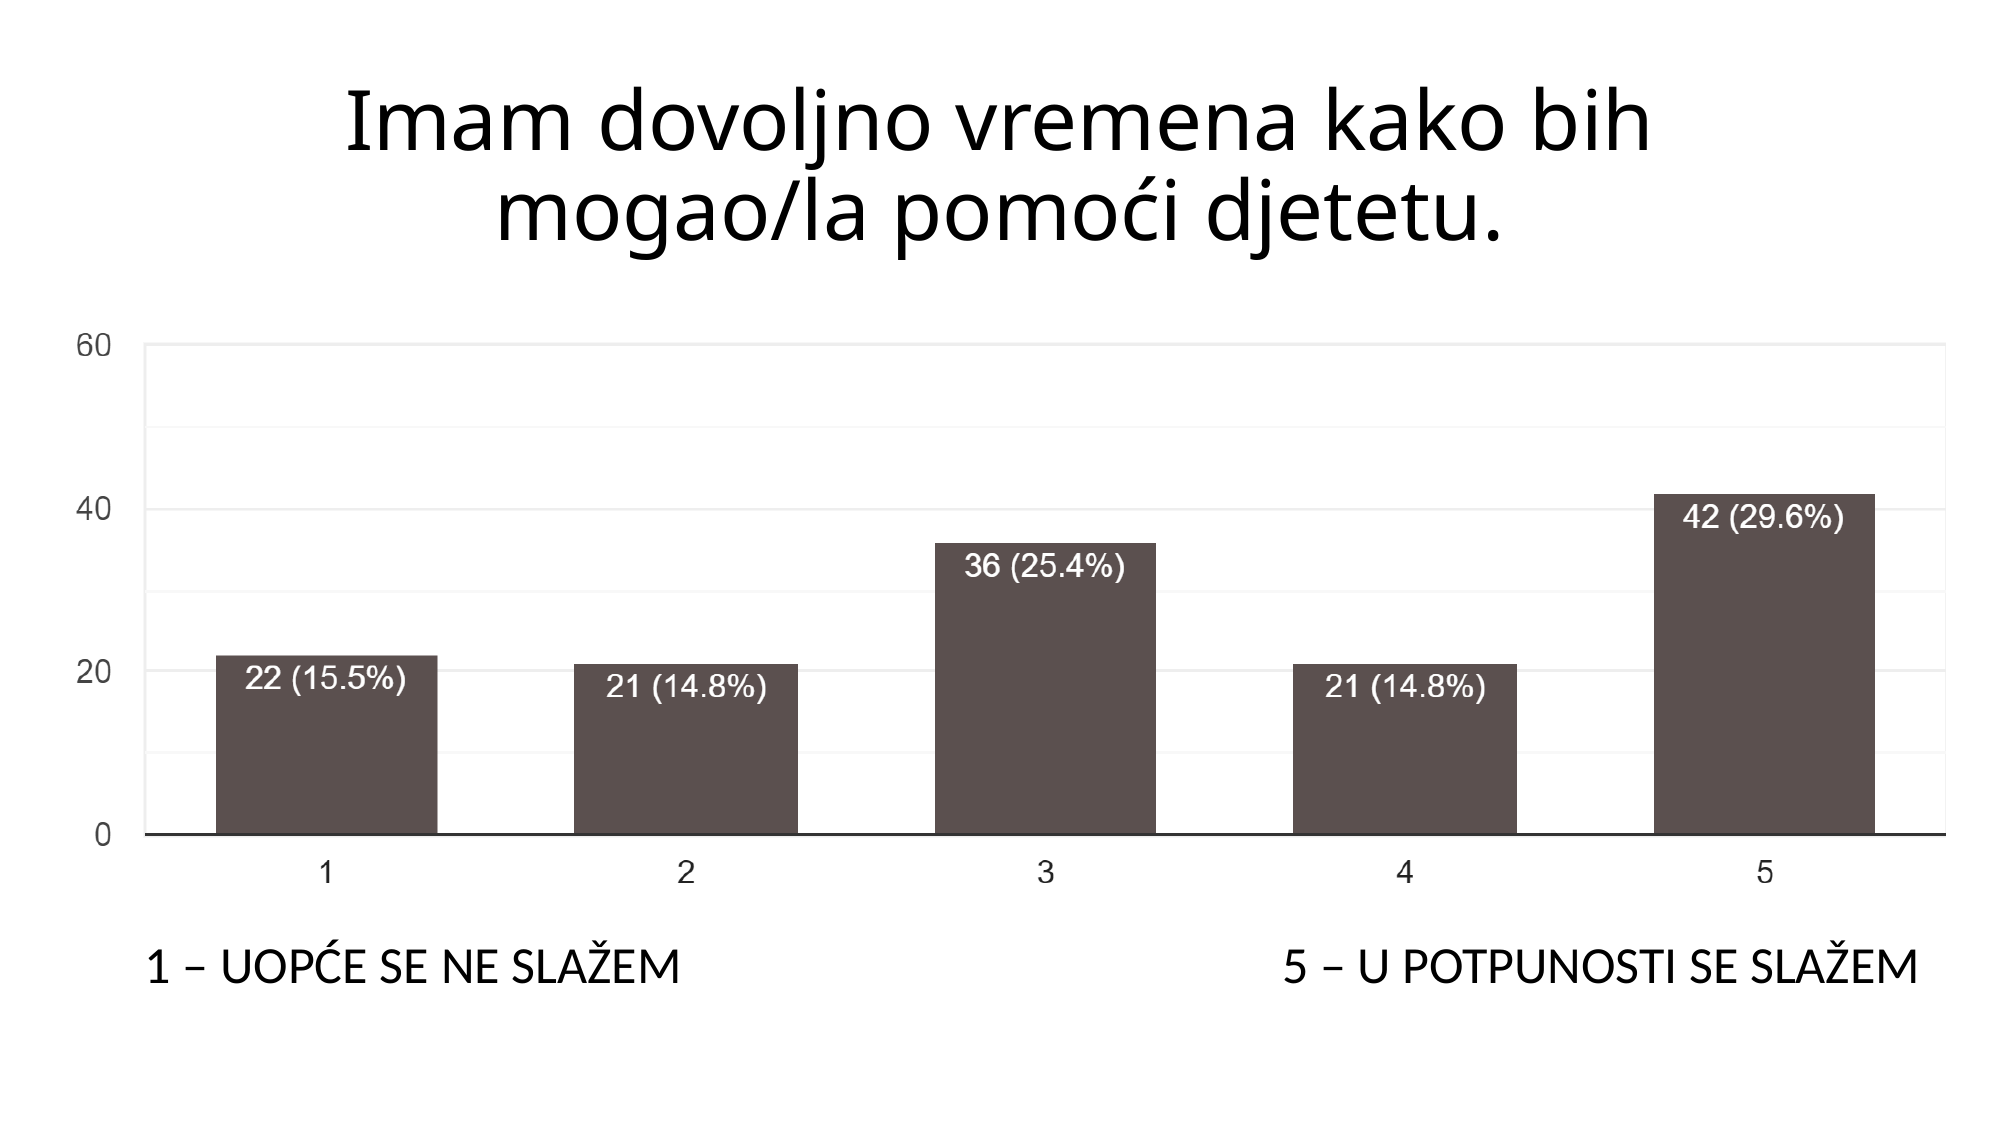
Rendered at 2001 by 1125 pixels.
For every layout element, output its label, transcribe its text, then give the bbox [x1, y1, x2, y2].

title Imam dovoljno vremena kako bih mogao/la pomoći djetetu. [137, 59, 1863, 278]
text_box 5 – U POTPUNOSTI SE SLAŽEM [1265, 923, 1938, 1001]
picture [37, 301, 1963, 900]
text_box 1 – UOPĆE SE NE SLAŽEM [92, 923, 735, 1001]
